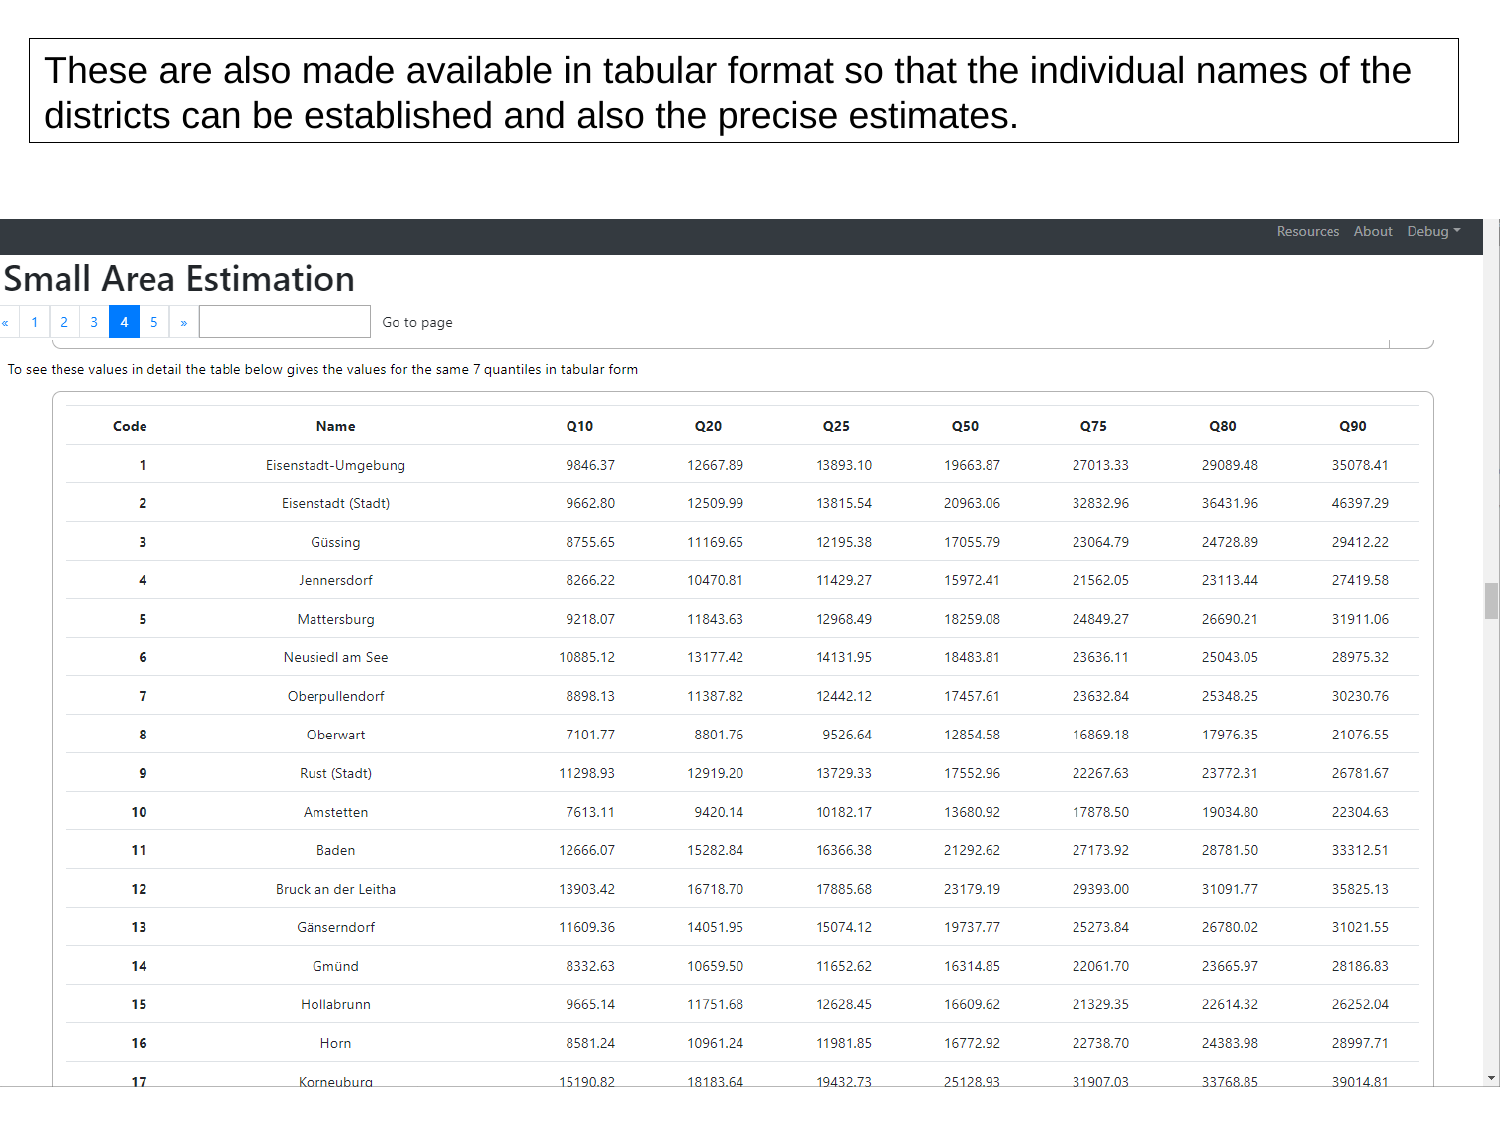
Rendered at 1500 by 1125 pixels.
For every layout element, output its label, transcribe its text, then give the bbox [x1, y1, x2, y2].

picture [0, 219, 1500, 1087]
text_box These are also made available in tabular format so that the individual names of the districts can be established and also the precise estimates. [29, 38, 1459, 143]
